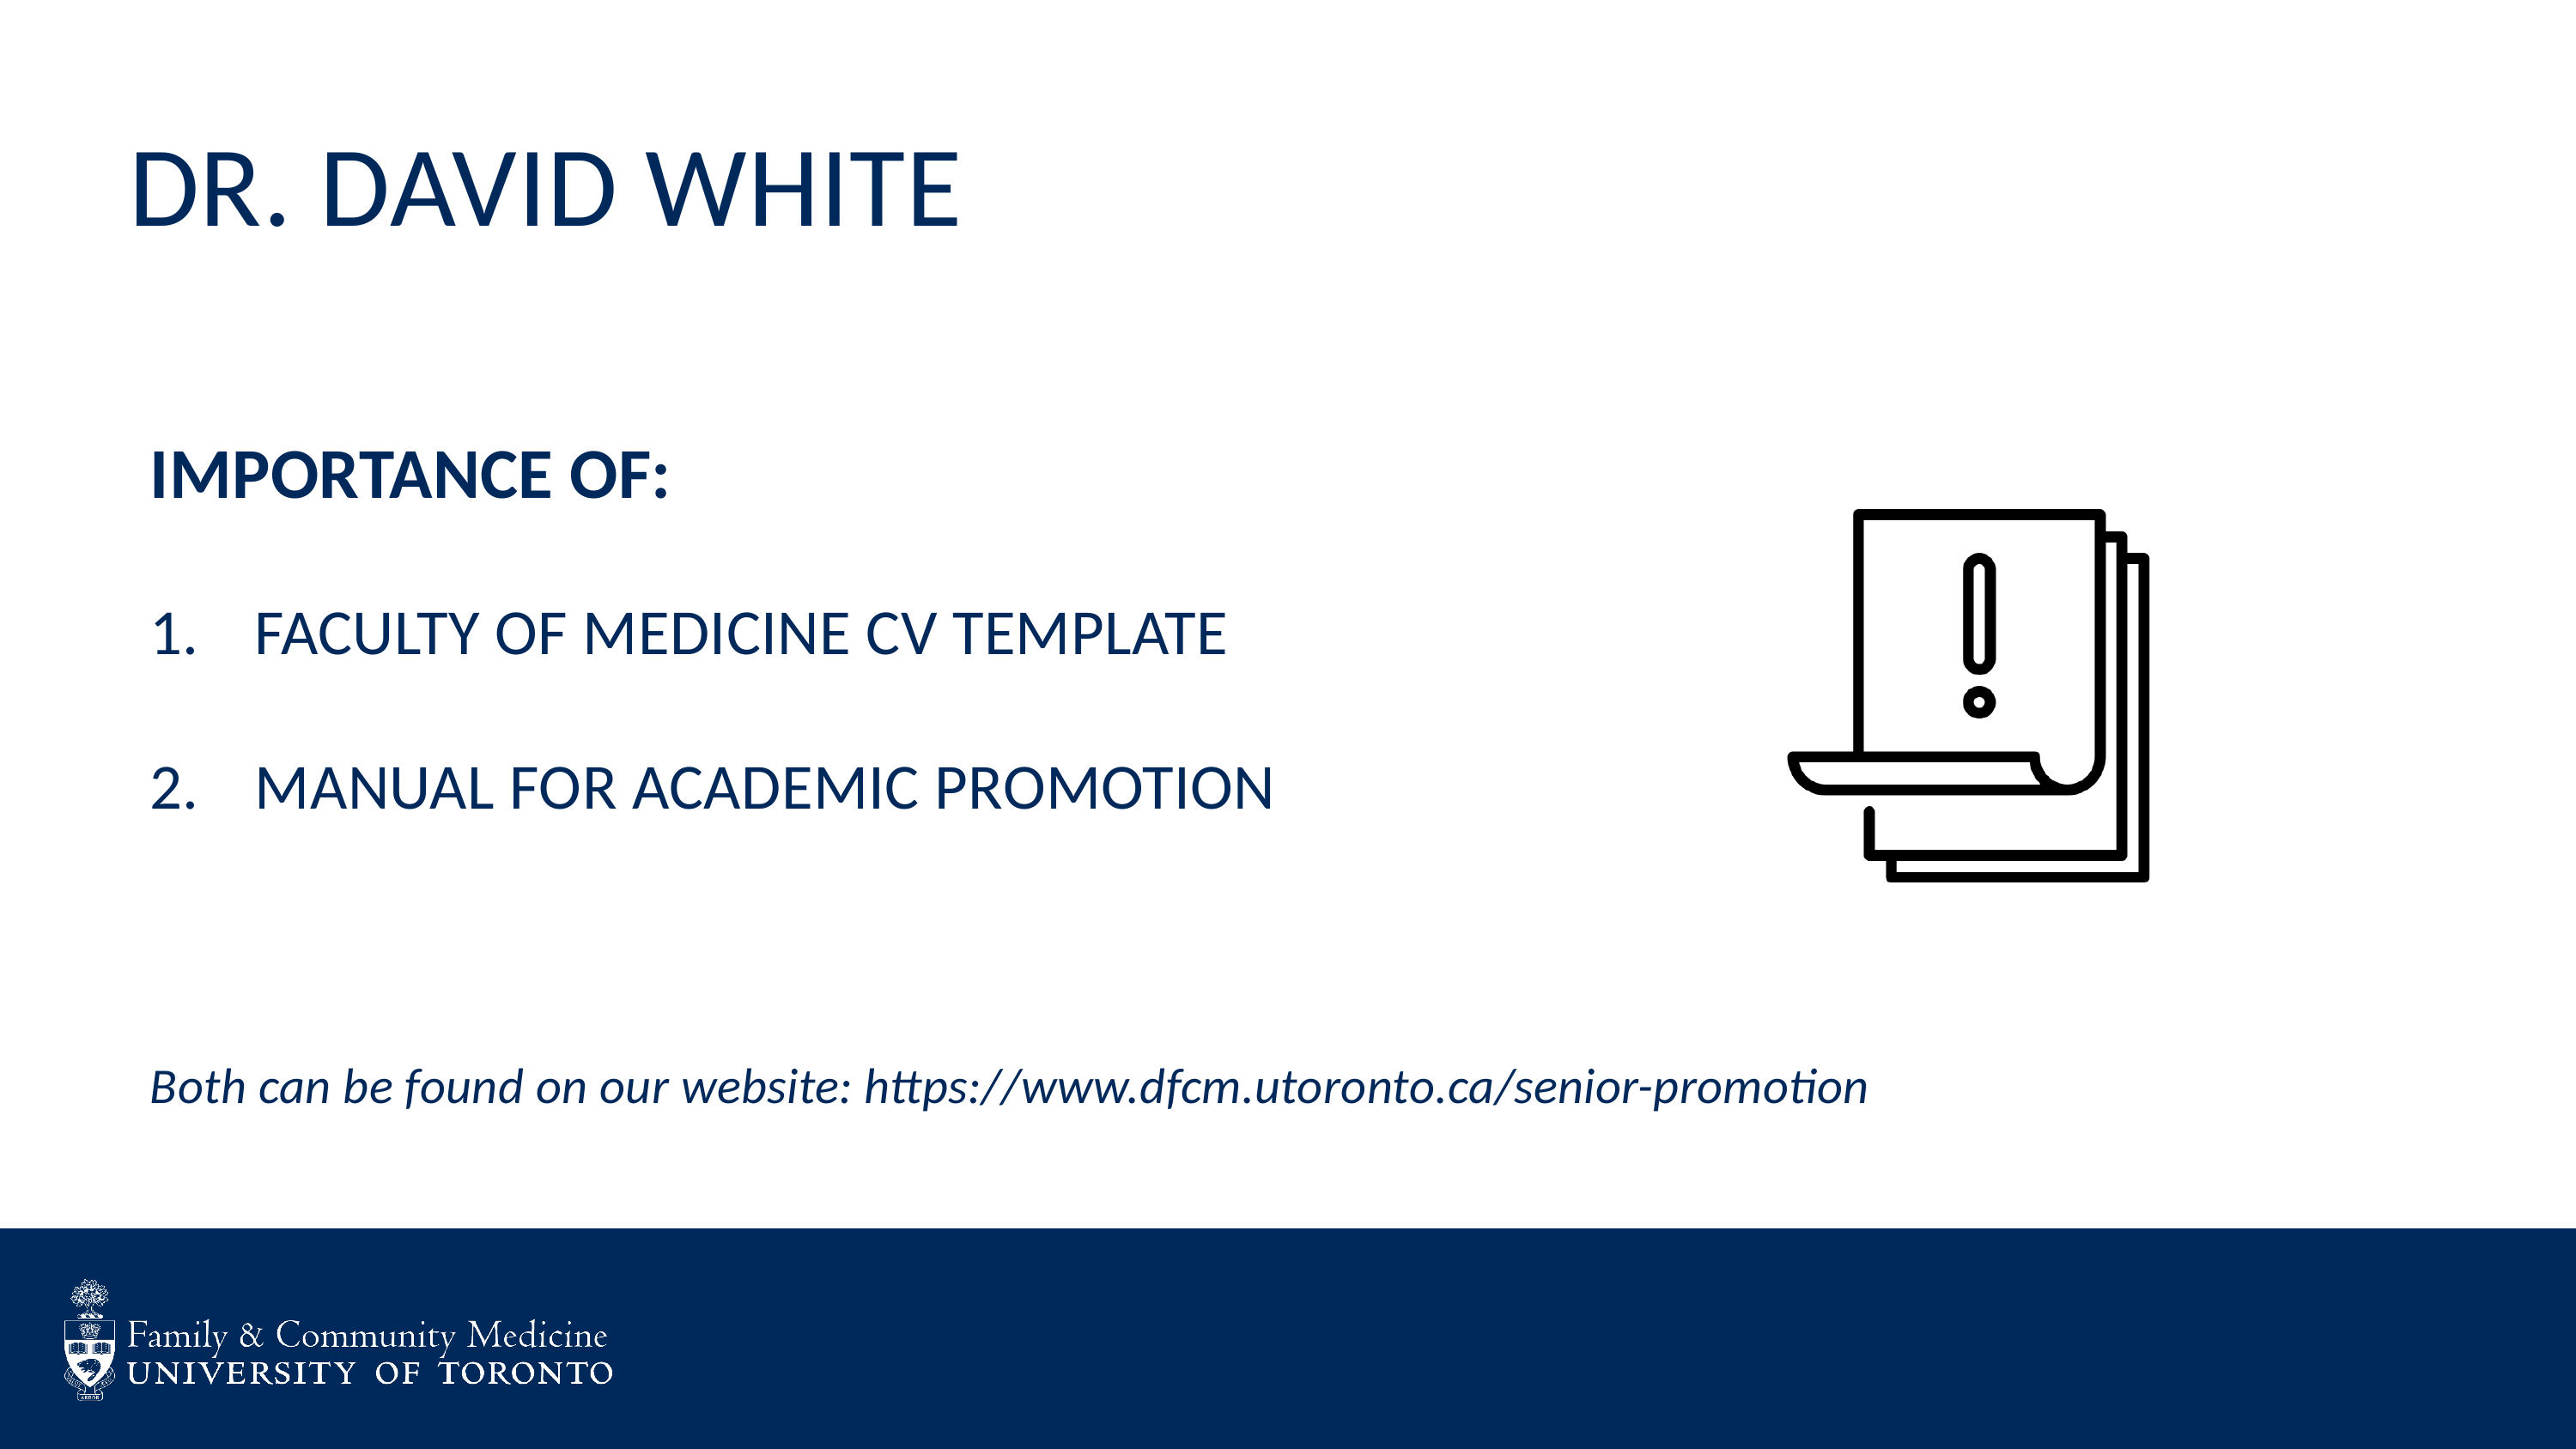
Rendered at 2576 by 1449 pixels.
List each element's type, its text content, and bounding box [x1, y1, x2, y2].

picture [1781, 509, 2154, 882]
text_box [0, 1228, 2576, 1449]
text_box IMPORTANCE OF: FACULTY OF MEDICINE CV TEMPLATE MANUAL FOR ACADEMIC PROMOTION Both can be found on our website: https://www.dfcm.utoronto.ca/senior-promotion [149, 427, 2286, 1114]
picture [64, 1279, 612, 1401]
text_box DR. DAVID WHITE [129, 112, 2351, 250]
